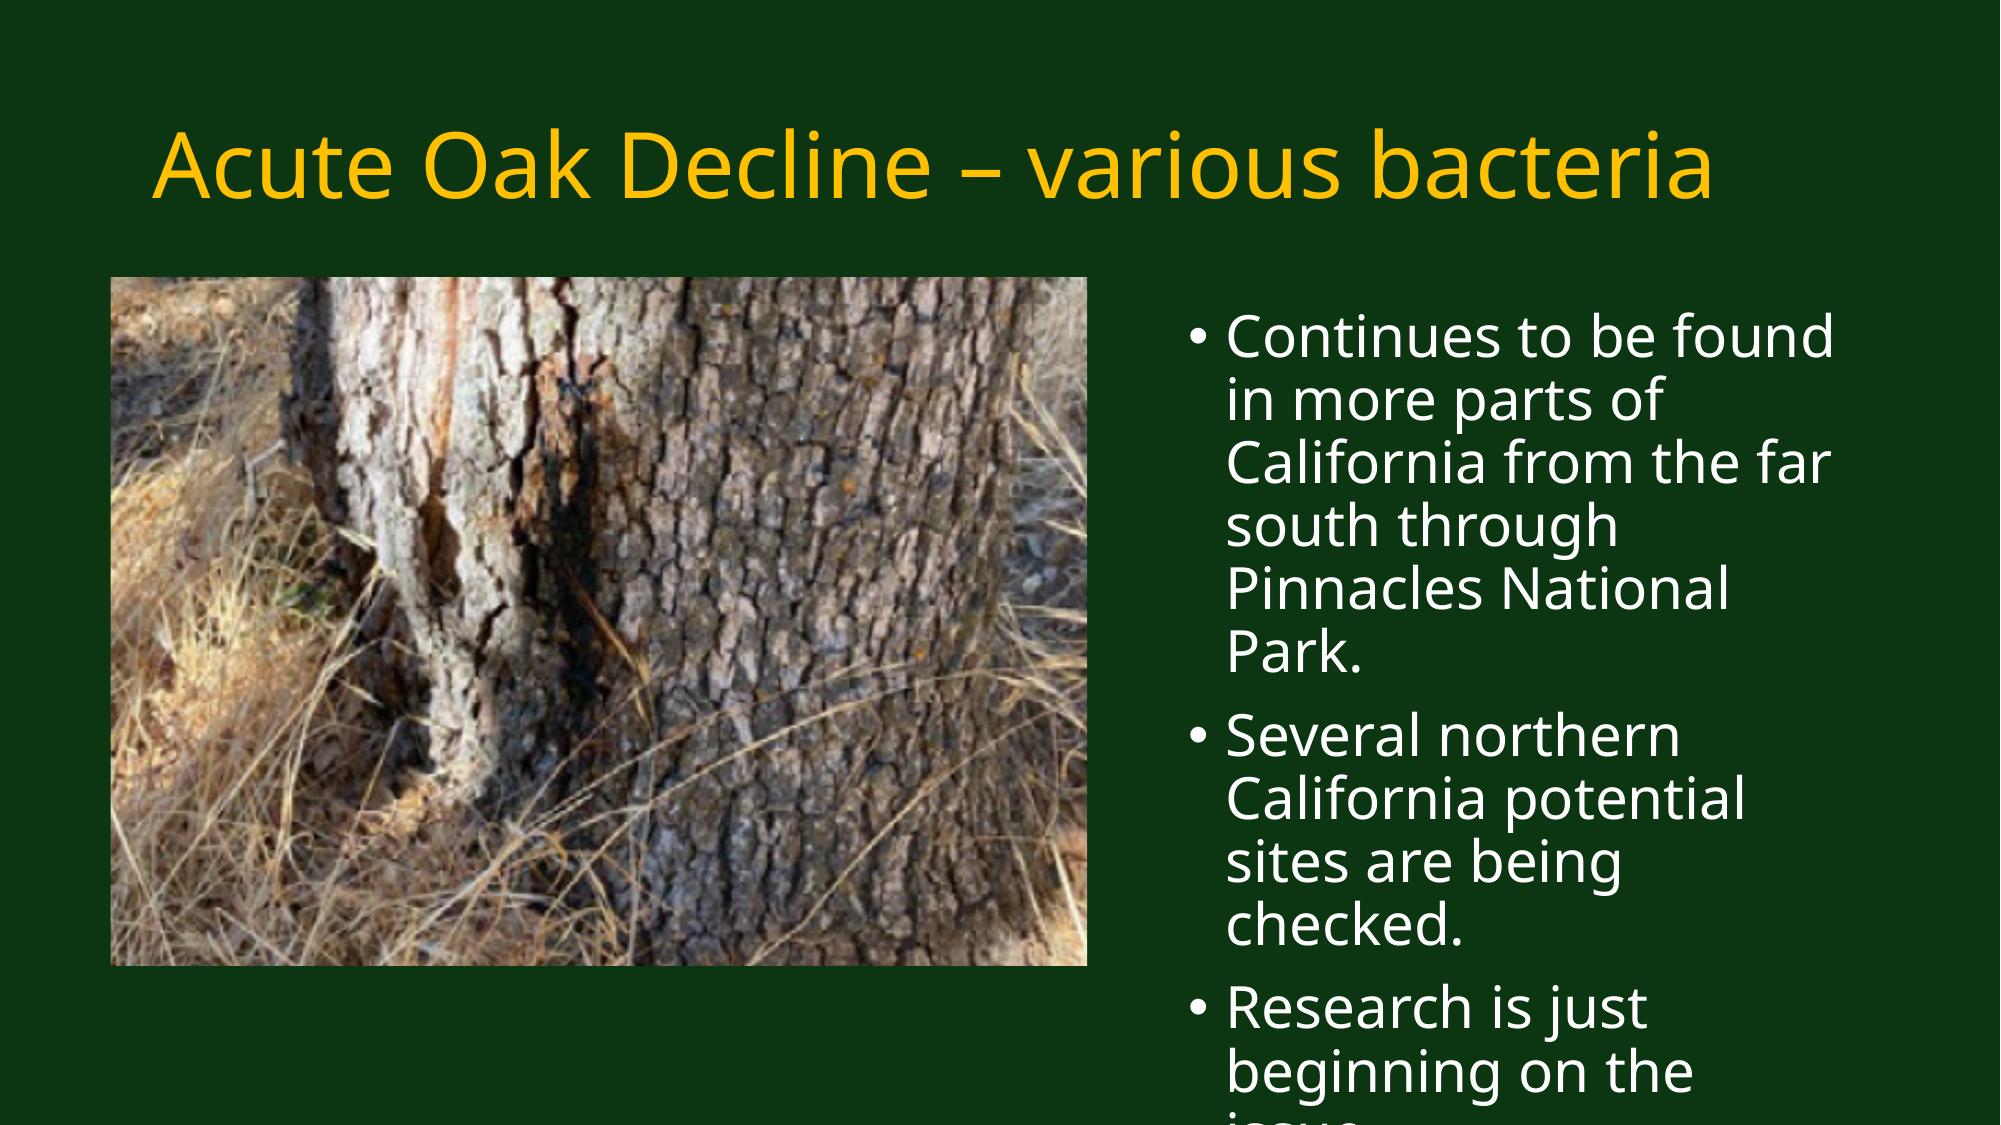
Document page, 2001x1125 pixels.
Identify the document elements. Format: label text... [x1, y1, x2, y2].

title Acute Oak Decline – various bacteria [137, 59, 1863, 278]
list Continues to be found in more parts of California from the far south through Pinnacles National Park. Several northern California potential sites are being checked. Research is just beginning on the issue. [1173, 299, 1863, 1014]
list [110, 276, 1088, 967]
